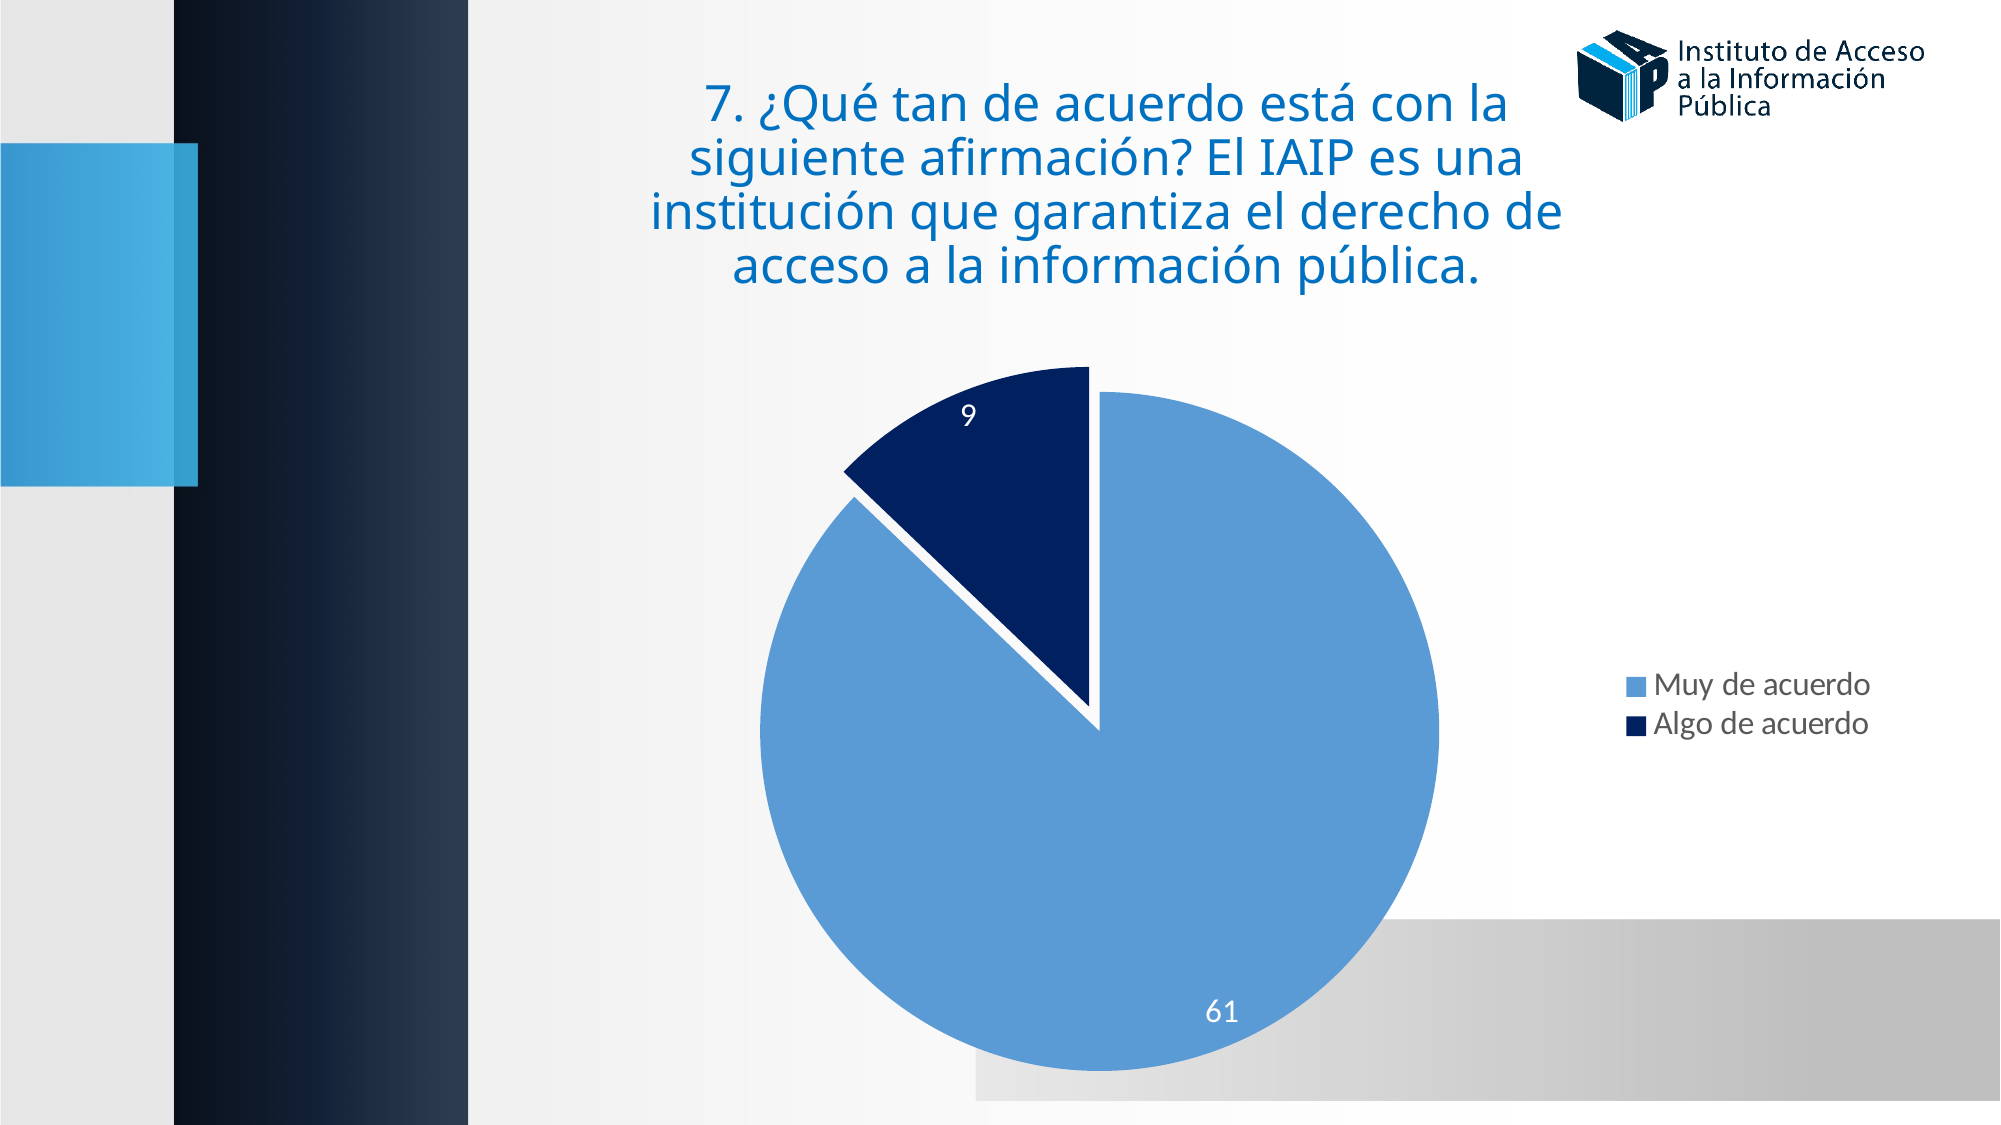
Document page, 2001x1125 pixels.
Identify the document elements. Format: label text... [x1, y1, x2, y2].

title 7. ¿Qué tan de acuerdo está con la siguiente afirmación? El IAIP es una institución que garantiza el derecho de acceso a la información pública. [601, 93, 1613, 279]
chart [562, 324, 1895, 1089]
picture [0, 0, 2000, 1125]
